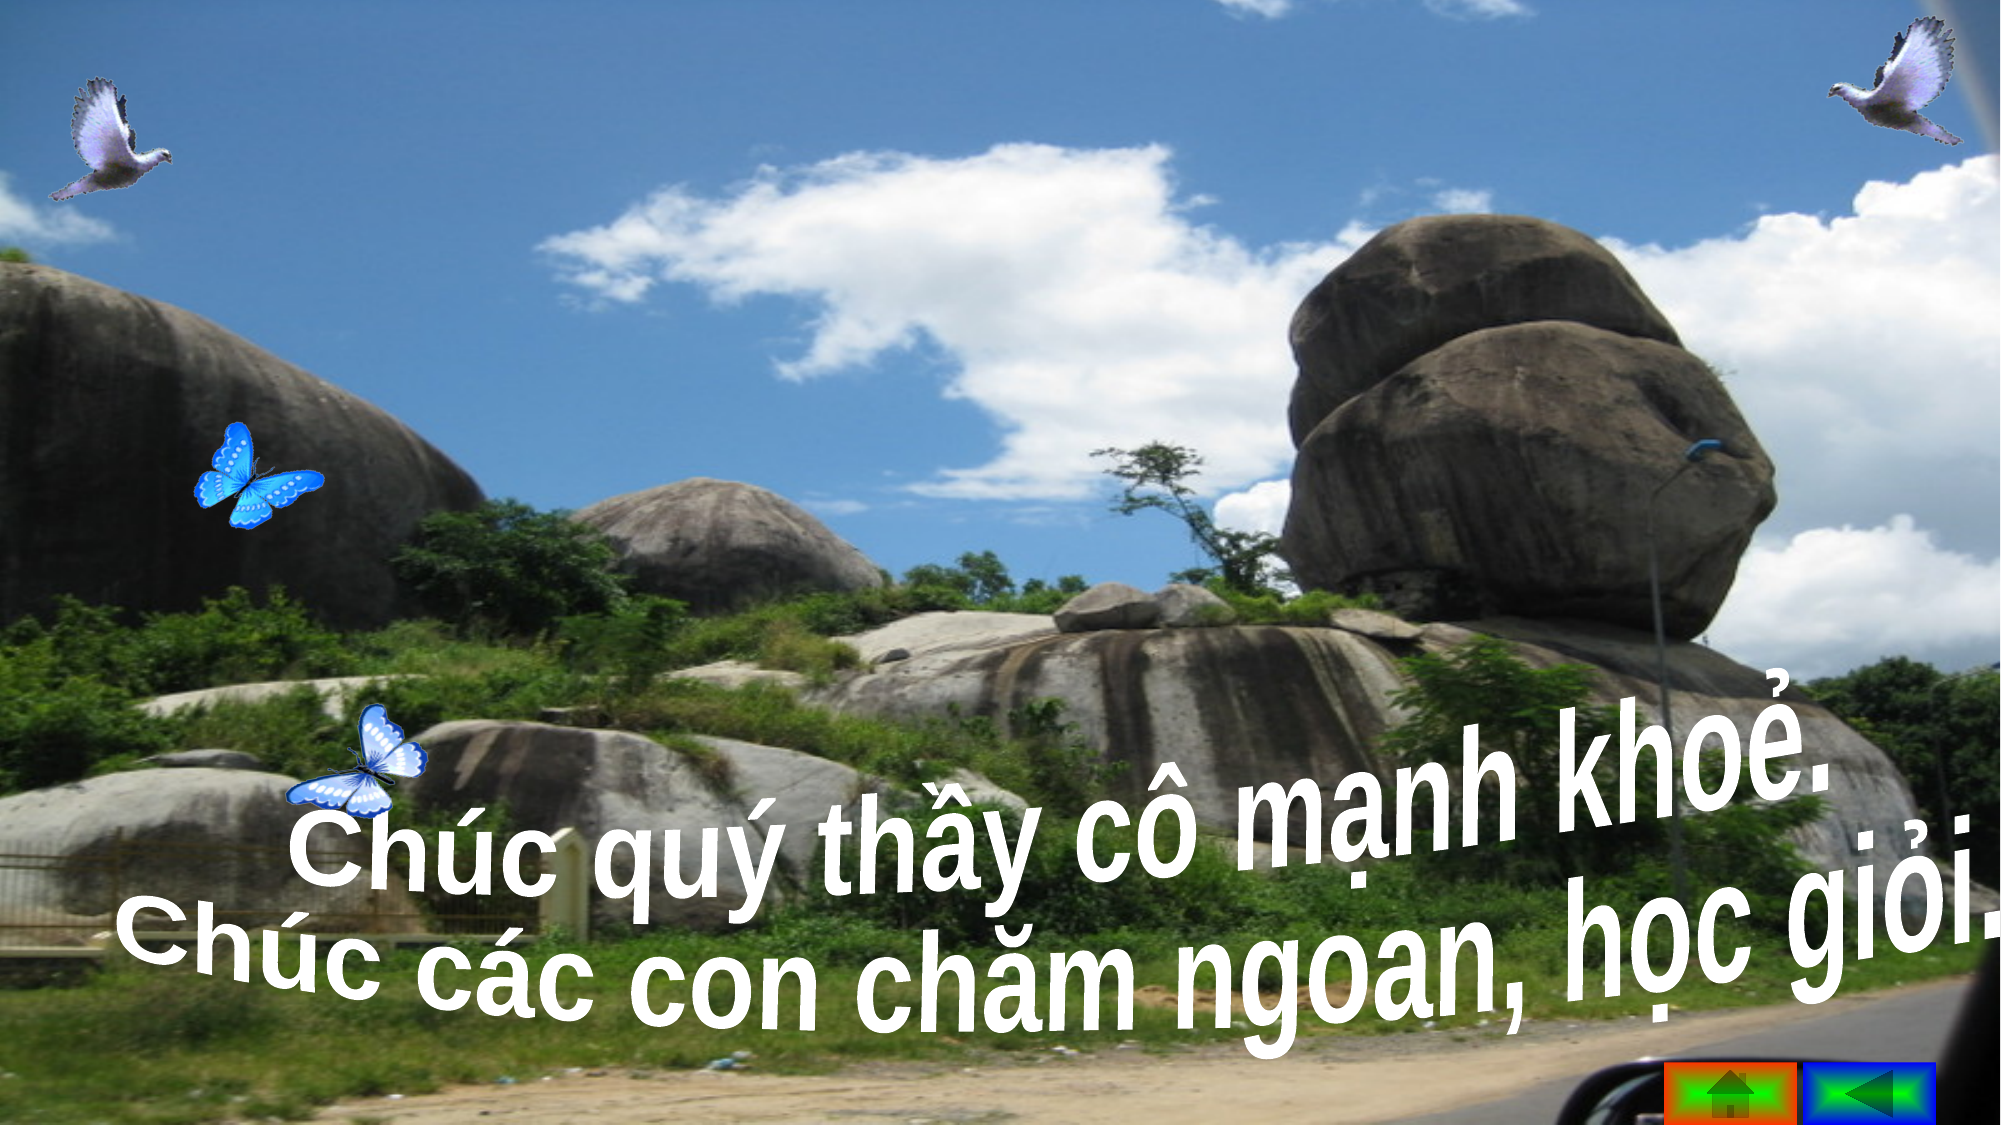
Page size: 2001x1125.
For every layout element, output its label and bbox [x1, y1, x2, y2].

picture [0, 0, 2001, 1125]
text_box [1802, 1062, 1937, 1125]
text_box [1663, 1062, 1798, 1125]
